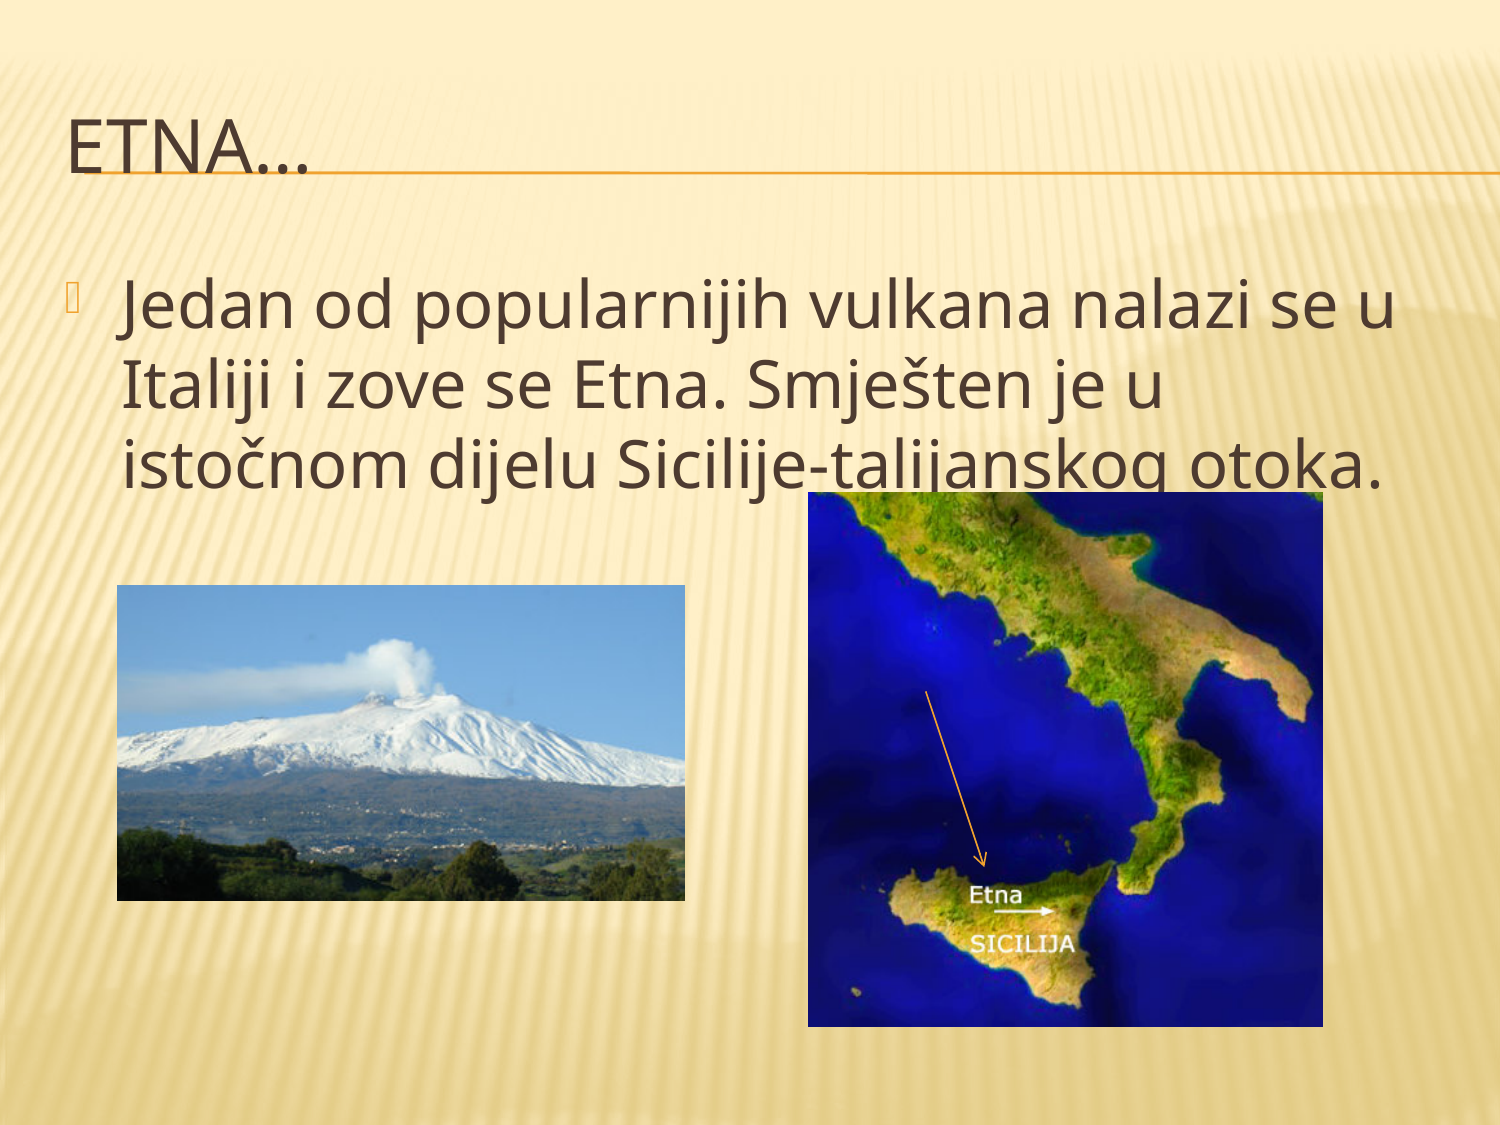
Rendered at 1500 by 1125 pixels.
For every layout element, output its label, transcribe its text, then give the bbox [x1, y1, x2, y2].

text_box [866, 749, 1044, 809]
list Jedan od popularnijih vulkana nalazi se u Italiji i zove se Etna. Smješten je u istočnom dijelu Sicilije-talijanskog otoka. [50, 254, 1475, 998]
picture [808, 491, 1323, 1027]
title ETNA… [50, 75, 1475, 213]
picture [116, 585, 685, 902]
